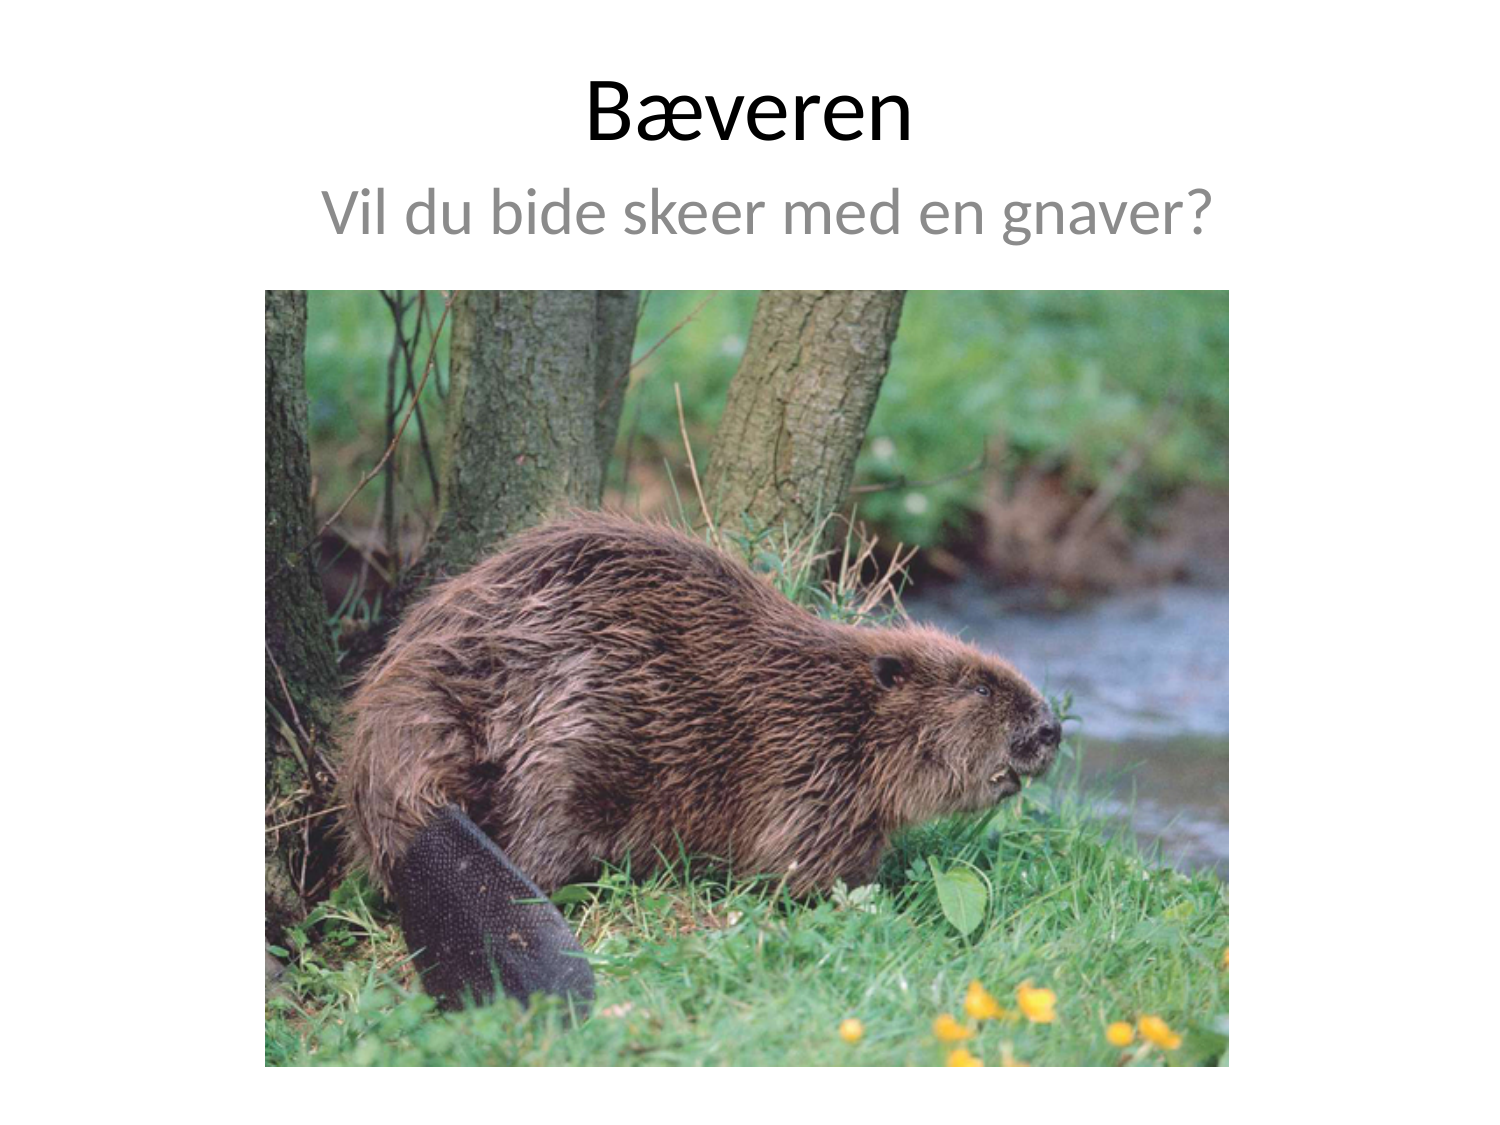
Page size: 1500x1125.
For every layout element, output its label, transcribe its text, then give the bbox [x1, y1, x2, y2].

subtitle Vil du bide skeer med en gnaver? [243, 160, 1294, 449]
title Bæveren [112, 0, 1388, 225]
picture [265, 290, 1229, 1067]
